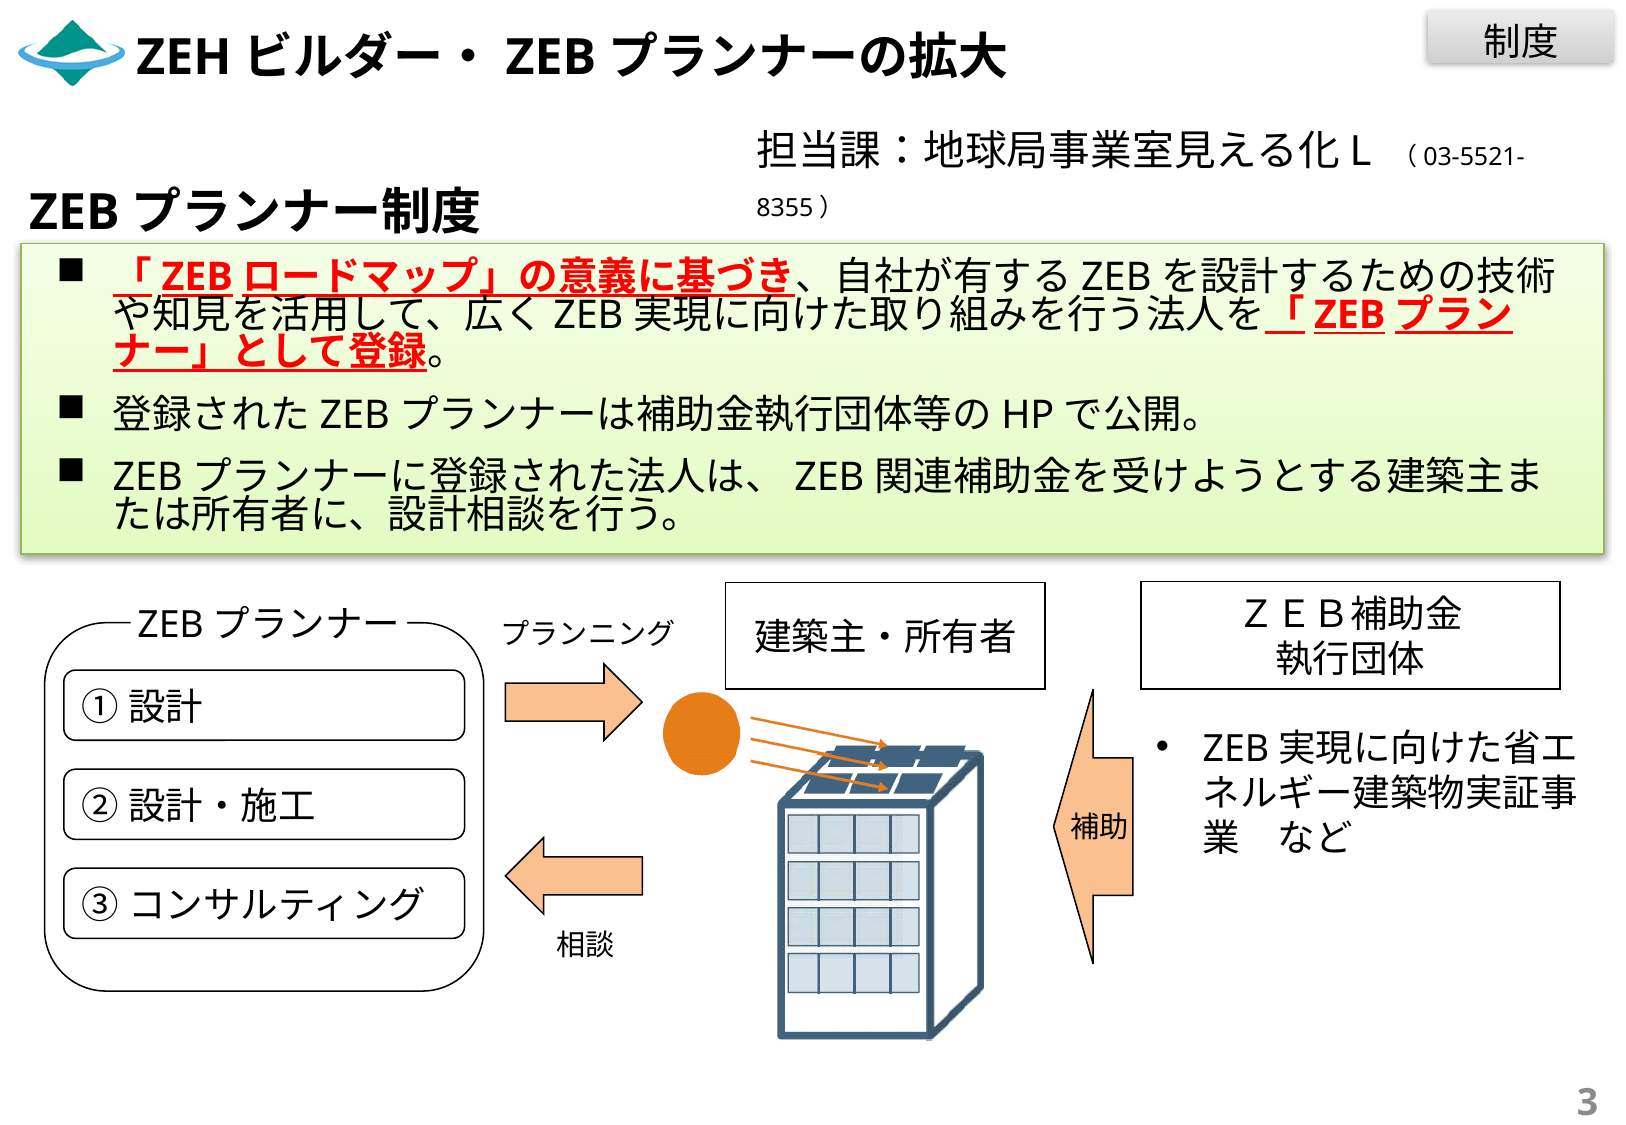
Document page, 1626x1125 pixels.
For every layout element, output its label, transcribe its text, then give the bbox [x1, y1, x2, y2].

text_box 制度 [1428, 10, 1614, 63]
text_box 担当課：地球局事業室見える化L （03-5521-8355） [741, 66, 1624, 262]
picture [18, 20, 125, 86]
text_box [505, 837, 643, 914]
text_box 建築主・所有者 [725, 582, 1046, 689]
text_box プランニング [484, 608, 693, 658]
picture [645, 689, 993, 1048]
text_box ZEHビルダー・ZEBプランナーの拡大 [1614, 8, 1623, 66]
text_box ZEHビルダー・ZEBプランナーの拡大 [121, 8, 1427, 101]
slide_number 3 [1536, 1070, 1625, 1125]
text_box ZEB実現に向けた省エネルギー建築物実証事業 など [1141, 716, 1625, 866]
text_box 相談 [484, 918, 645, 969]
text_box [44, 587, 484, 992]
text_box 「ZEBロードマップ」の意義に基づき、自社が有するZEBを設計するための技術や知見を活用して、広くZEB実現に向けた取り組みを行う法人を「ZEBプランナー」として登録。 登録されたZEBプランナーは補助金執行団体等のHPで公開。 ZEBプランナーに登録された法人は、ZEB関連補助金を受けようとする建築主または所有者に、設計相談を行う。 [21, 256, 1604, 554]
text_box [1060, 851, 1133, 964]
text_box [1060, 689, 1133, 801]
text_box ZEBプランナー制度 [14, 163, 741, 256]
text_box [505, 663, 643, 741]
text_box ＺＥＢ補助金 執行団体 [1141, 581, 1560, 689]
text_box 補助 [995, 801, 1205, 851]
